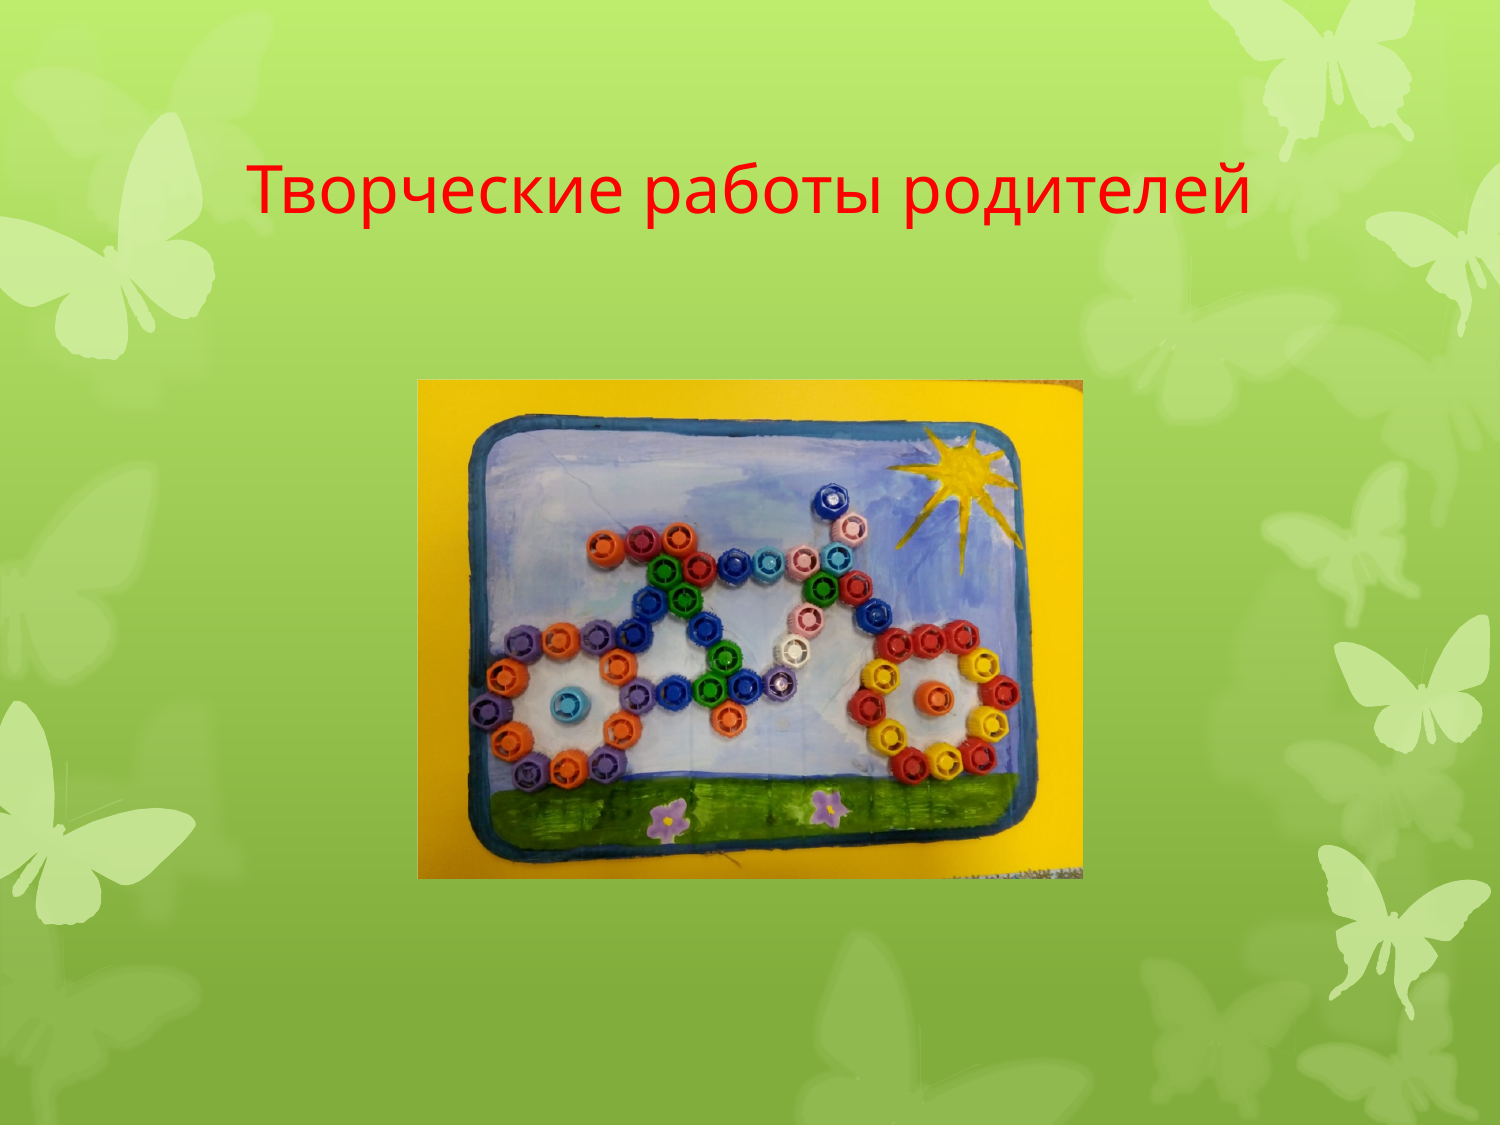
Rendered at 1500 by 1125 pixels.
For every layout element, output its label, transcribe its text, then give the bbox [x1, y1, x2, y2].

picture [418, 380, 500, 879]
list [500, 295, 1000, 962]
title Творческие работы родителей [165, 110, 1335, 263]
picture [1000, 380, 1082, 879]
